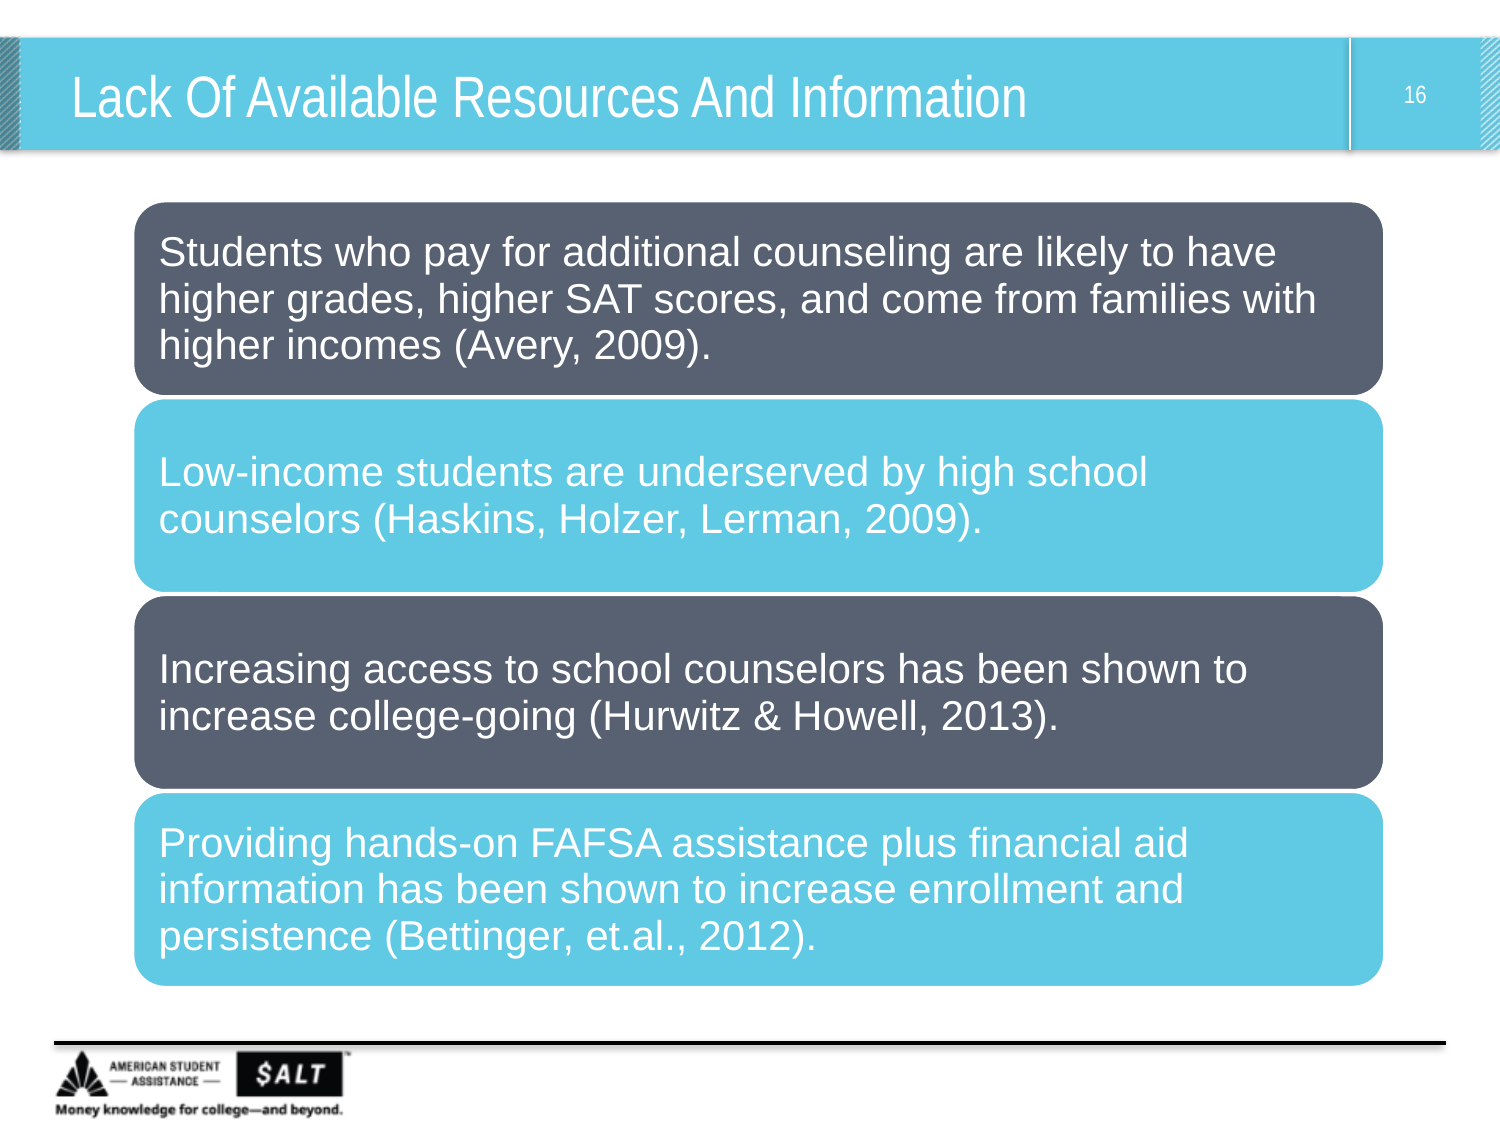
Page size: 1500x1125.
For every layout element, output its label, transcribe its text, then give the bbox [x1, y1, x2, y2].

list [132, 200, 1386, 989]
picture [48, 1009, 357, 1125]
title Lack Of Available Resources And Information [56, 37, 1256, 150]
